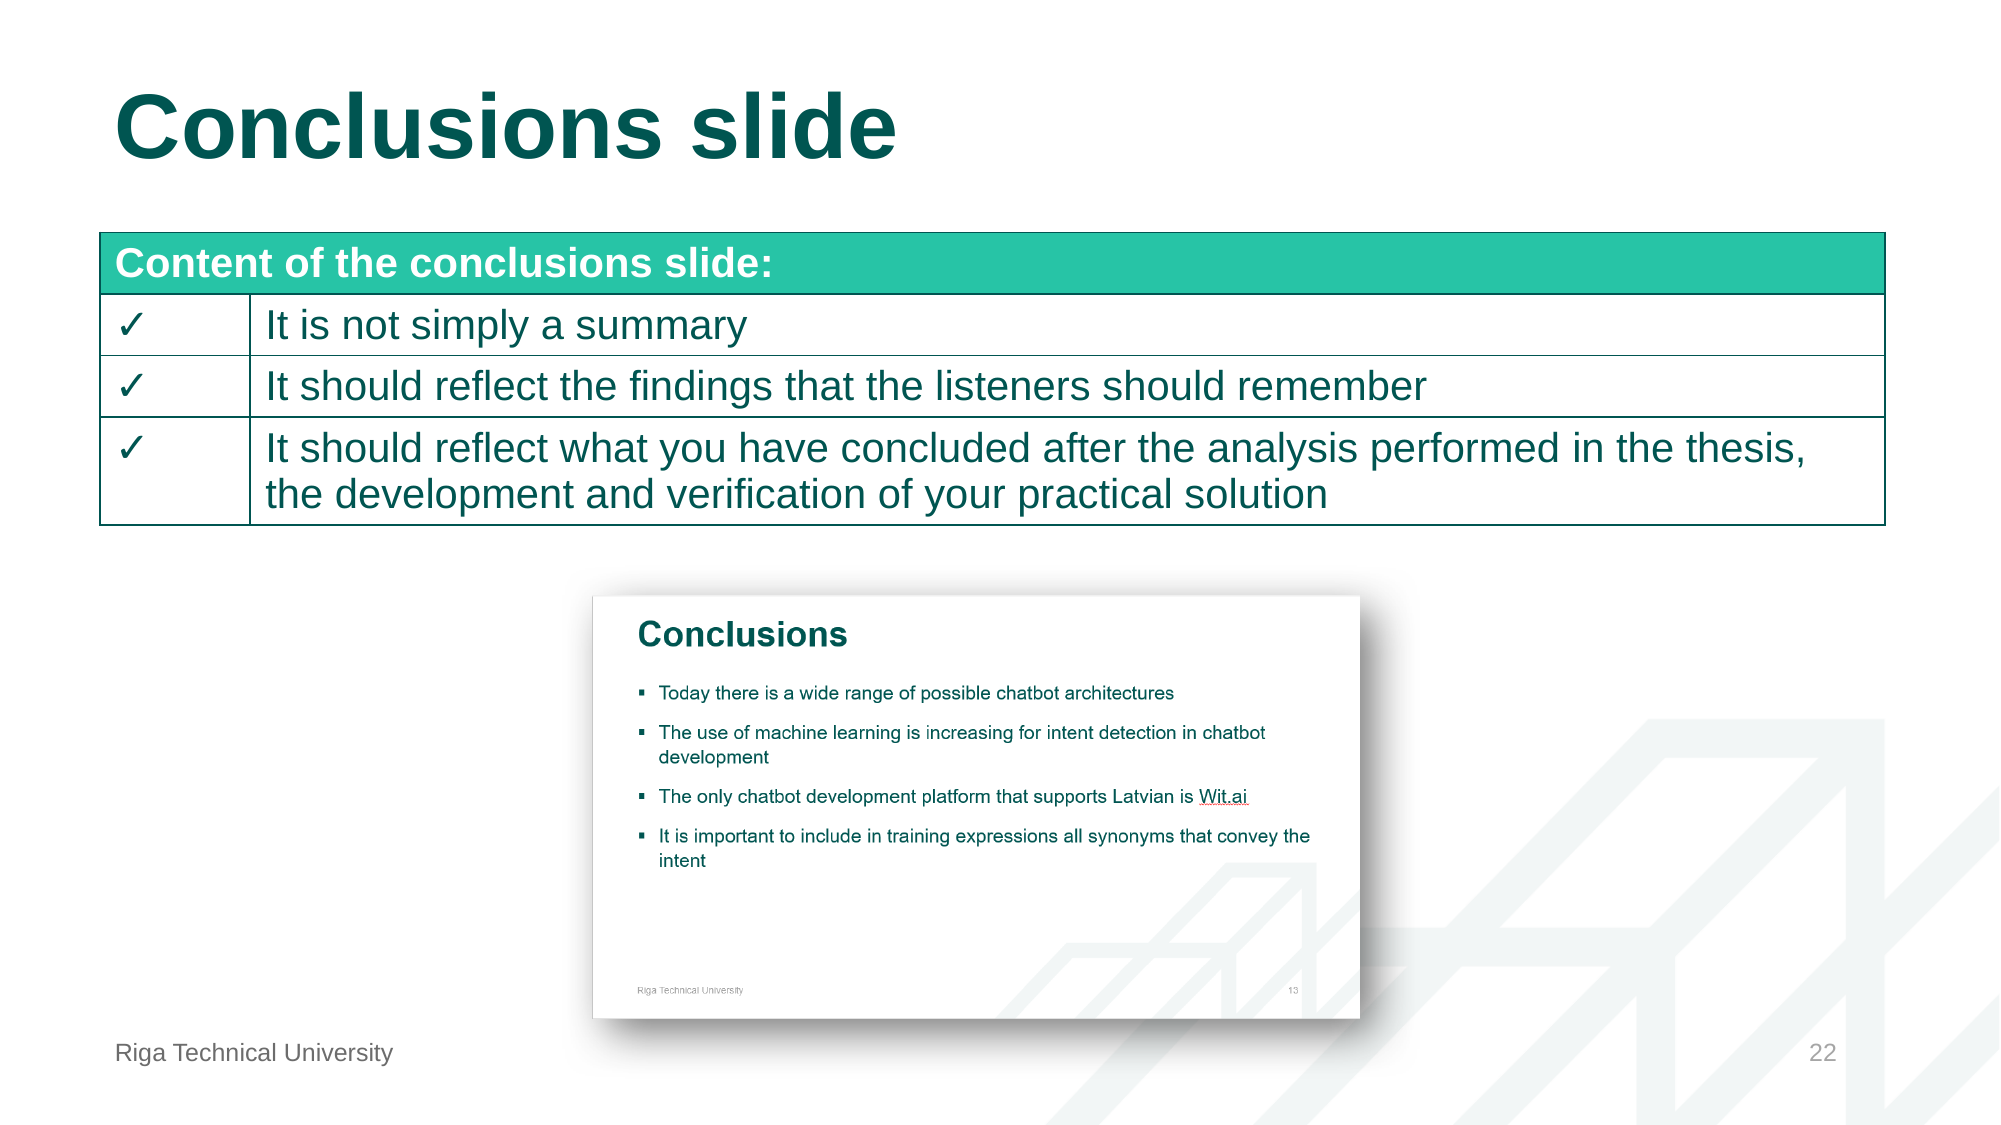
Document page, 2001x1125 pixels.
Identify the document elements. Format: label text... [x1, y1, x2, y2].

table_header Content of the conclusions slide: [101, 233, 1884, 293]
table_cell ✓ [101, 356, 249, 416]
table_cell ✓ [101, 295, 249, 355]
slide_number Riga Technical University [99, 1028, 641, 1089]
table_cell It is not simply a summary [251, 295, 1884, 355]
title Conclusions slide [99, 59, 1900, 187]
picture [0, 0, 2000, 1125]
table_cell It should reflect the findings that the listeners should remember [251, 356, 1884, 416]
table_cell It should reflect what you have concluded after the analysis performed in the thesis, the development and verification of your practical solution [251, 418, 1884, 524]
table_cell ✓ [101, 418, 249, 524]
